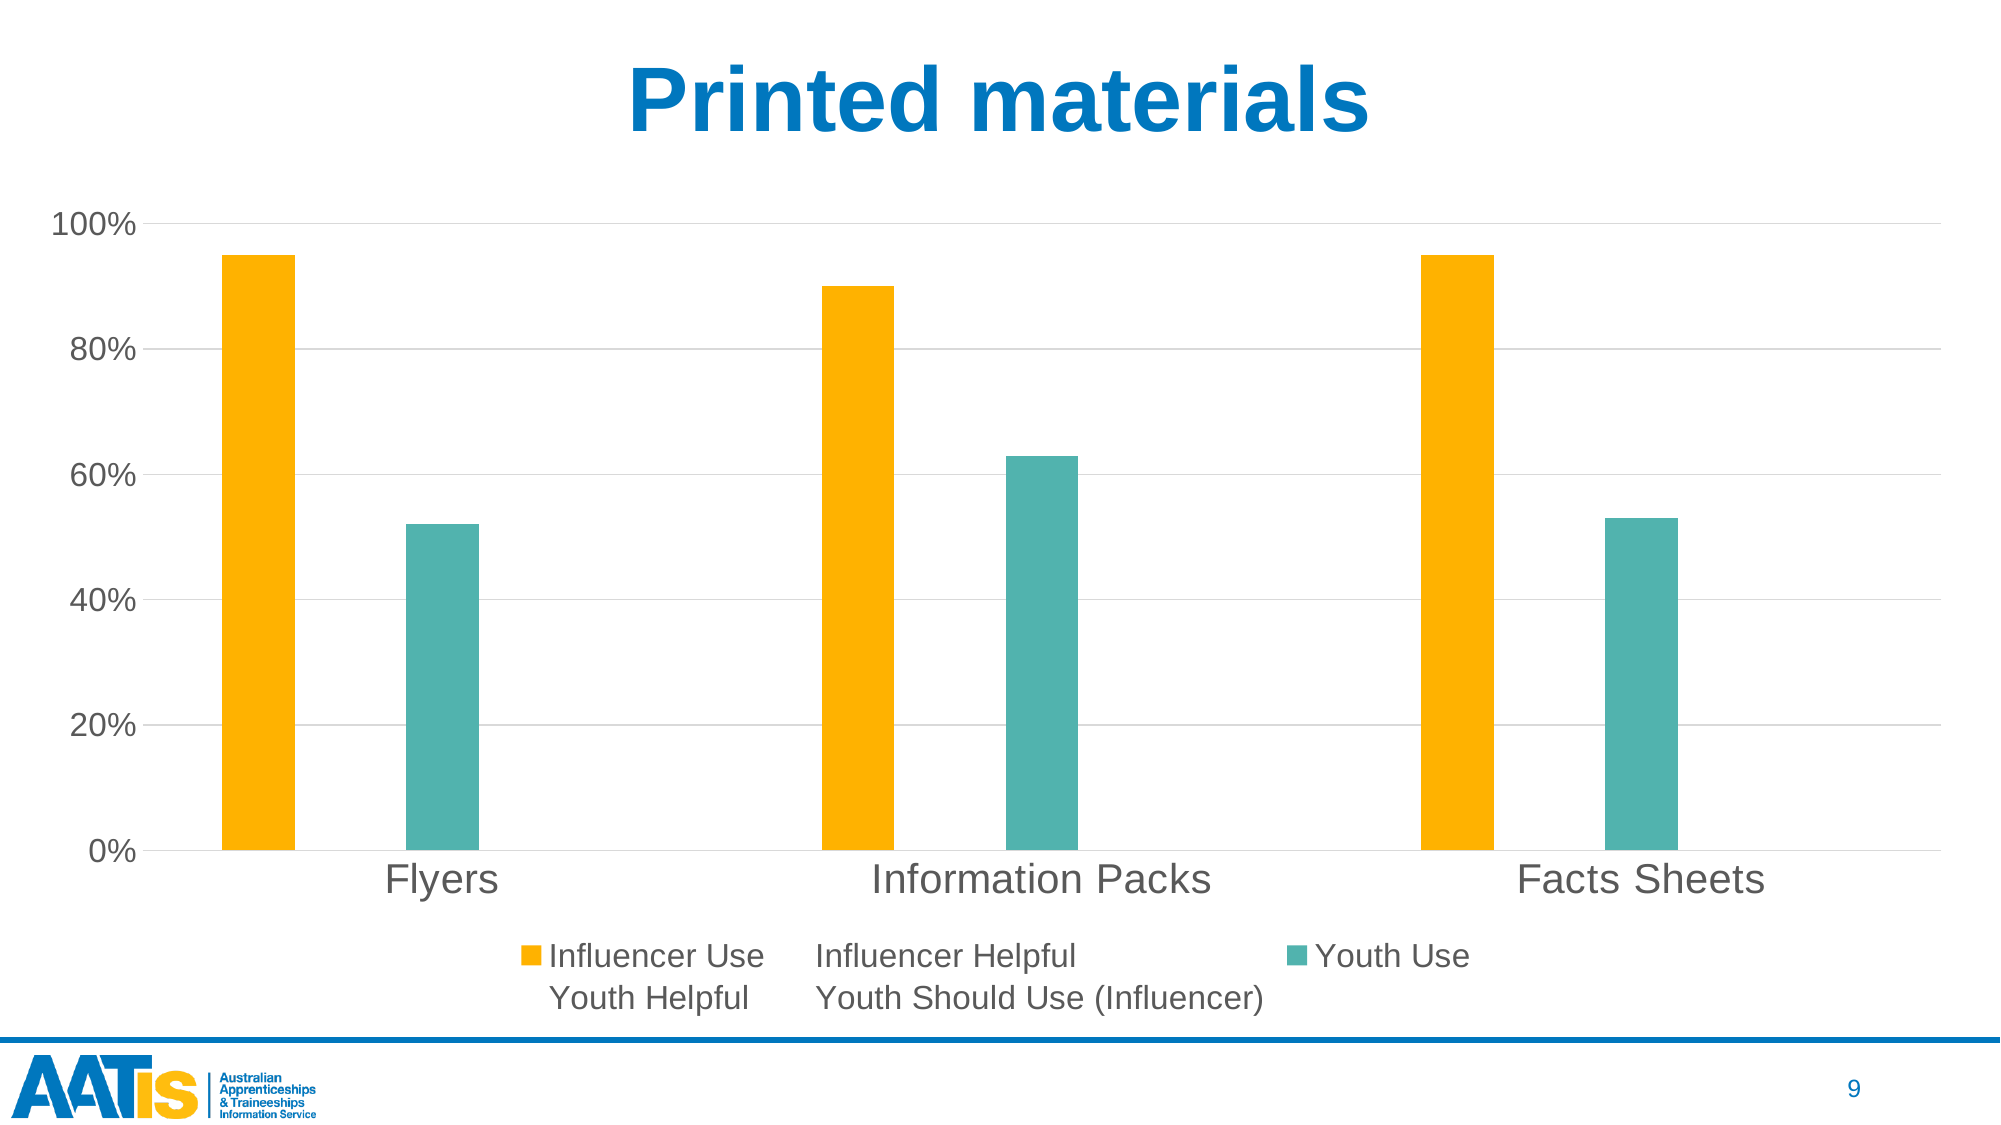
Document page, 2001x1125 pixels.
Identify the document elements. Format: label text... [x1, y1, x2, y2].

picture [11, 1055, 316, 1119]
title Printed materials [137, 0, 1863, 188]
slide_number 9 [1426, 1057, 1877, 1118]
chart [11, 188, 1981, 1023]
